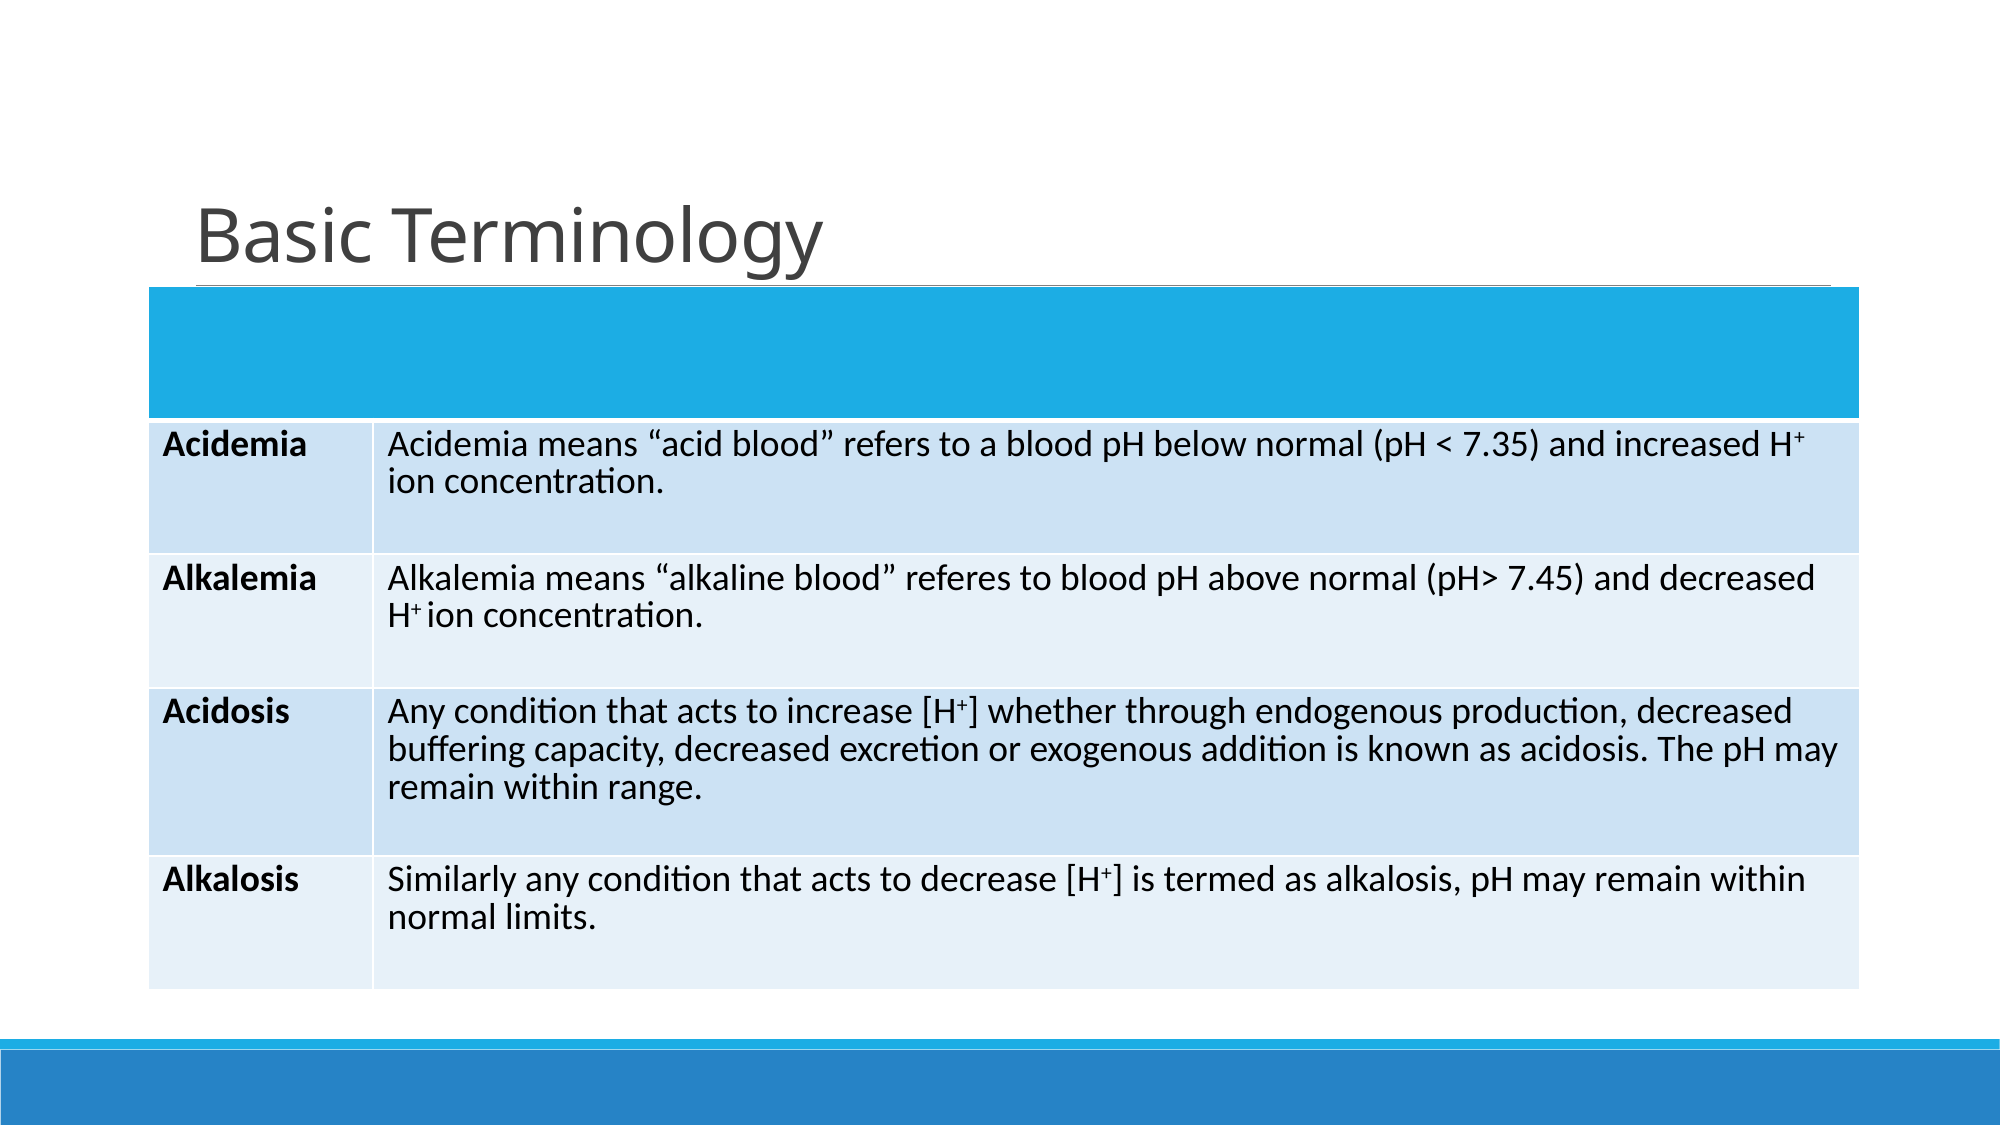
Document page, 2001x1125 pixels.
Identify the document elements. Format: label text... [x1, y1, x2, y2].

table_cell Any condition that acts to increase [H+] whether through endogenous production, decreased buffering capacity, decreased excretion or exogenous addition is known as acidosis. The pH may remain within range. [374, 689, 1859, 855]
table_cell Alkalosis [149, 857, 372, 989]
table_cell Similarly any condition that acts to decrease [H+] is termed as alkalosis, pH may remain within normal limits. [374, 857, 1859, 989]
table_cell Acidemia means “acid blood” refers to a blood pH below normal (pH < 7.35) and increased H+ ion concentration. [374, 423, 1859, 553]
table_cell Alkalemia means “alkaline blood” referes to blood pH above normal (pH> 7.45) and decreased H+ ion concentration. [374, 555, 1859, 687]
table_cell Acidosis [149, 689, 372, 855]
title Basic Terminology [179, 47, 1830, 285]
table_cell Acidemia [149, 423, 372, 553]
table_cell Alkalemia [149, 555, 372, 687]
table_header [149, 287, 1859, 418]
